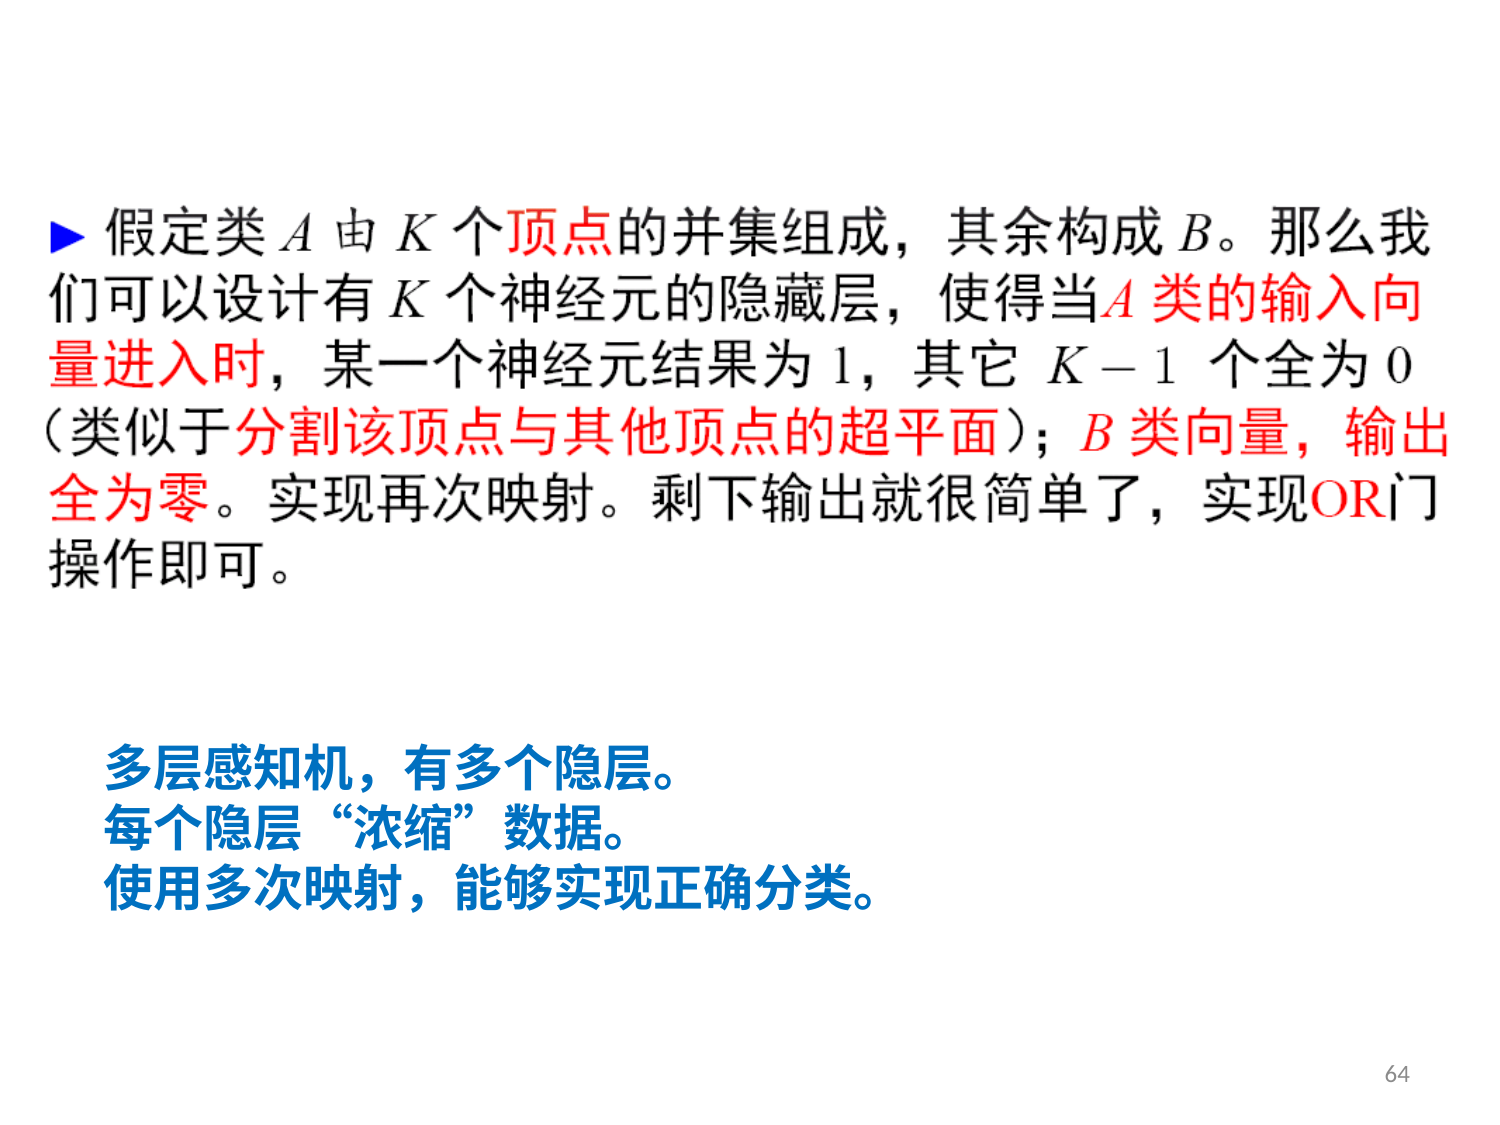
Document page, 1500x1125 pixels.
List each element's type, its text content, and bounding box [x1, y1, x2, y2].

slide_number 64 [1074, 1042, 1425, 1103]
picture [26, 195, 1459, 603]
text_box 多层感知机，有多个隐层。 每个隐层“浓缩”数据。 使用多次映射，能够实现正确分类。 [88, 729, 1412, 924]
